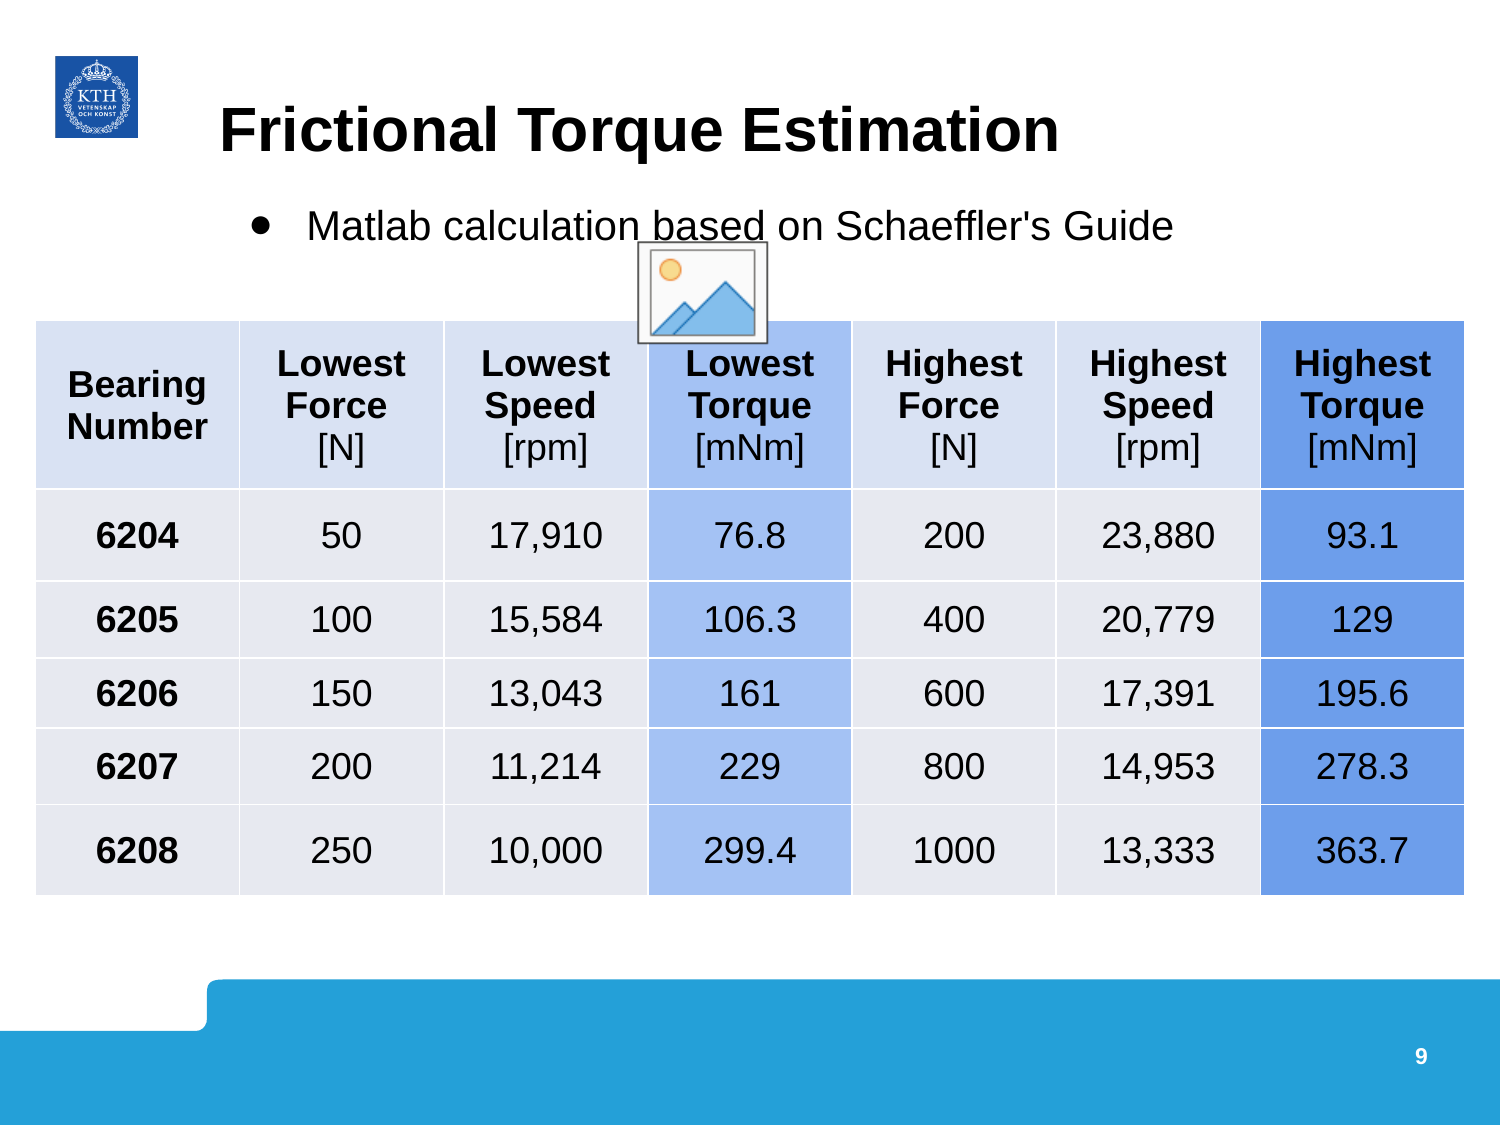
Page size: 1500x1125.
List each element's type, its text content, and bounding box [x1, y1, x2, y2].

table_cell 129 [1261, 582, 1464, 657]
table_cell 6207 [36, 729, 239, 804]
table_cell 13,333 [1057, 805, 1260, 895]
table_cell 6204 [36, 490, 239, 580]
slide_number 9 [1340, 1033, 1428, 1094]
table_cell 100 [240, 582, 443, 657]
table_cell 6208 [36, 805, 239, 895]
table_cell 600 [853, 659, 1055, 727]
table_cell 150 [240, 659, 443, 727]
table_cell 363.7 [1261, 805, 1464, 895]
table_cell 200 [853, 490, 1055, 580]
table_cell 15,584 [445, 582, 647, 657]
table_cell 23,880 [1057, 490, 1260, 580]
table_cell 6206 [36, 659, 239, 727]
table_header Highest Speed [rpm] [1057, 420, 1260, 488]
table_cell 299.4 [649, 805, 851, 895]
table_cell 10,000 [445, 805, 647, 895]
table_header Highest Force [N] [853, 420, 1055, 488]
table_header Highest Torque [mNm] [1261, 321, 1464, 488]
table_cell 161 [649, 659, 851, 727]
table_header Lowest Speed [rpm] [445, 420, 647, 488]
table_header Bearing Number [36, 321, 239, 488]
table_cell 200 [240, 729, 443, 804]
table_cell 278.3 [1261, 729, 1464, 804]
table_cell 229 [649, 729, 851, 804]
title Frictional Torque Estimation [204, 66, 1404, 177]
table_cell 50 [240, 490, 443, 580]
table_cell 93.1 [1261, 490, 1464, 580]
table_cell 13,043 [445, 659, 647, 727]
table_cell 17,391 [1057, 659, 1260, 727]
table_cell 250 [240, 805, 443, 895]
table_header Lowest Torque [mNm] [649, 420, 851, 488]
table_cell 14,953 [1057, 729, 1260, 804]
table_cell 400 [853, 582, 1055, 657]
table_cell 17,910 [445, 490, 647, 580]
table_cell 76.8 [649, 490, 851, 580]
table_header Lowest Force [N] [240, 420, 443, 488]
table_cell 800 [853, 729, 1055, 804]
table_cell 11,214 [445, 729, 647, 804]
picture [55, 56, 138, 138]
table_cell 6205 [36, 582, 239, 657]
table_cell 106.3 [649, 582, 851, 657]
picture [64, 175, 1342, 412]
table_cell 20,779 [1057, 582, 1260, 657]
table_cell 195.6 [1261, 659, 1464, 727]
table_cell 1000 [853, 805, 1055, 895]
